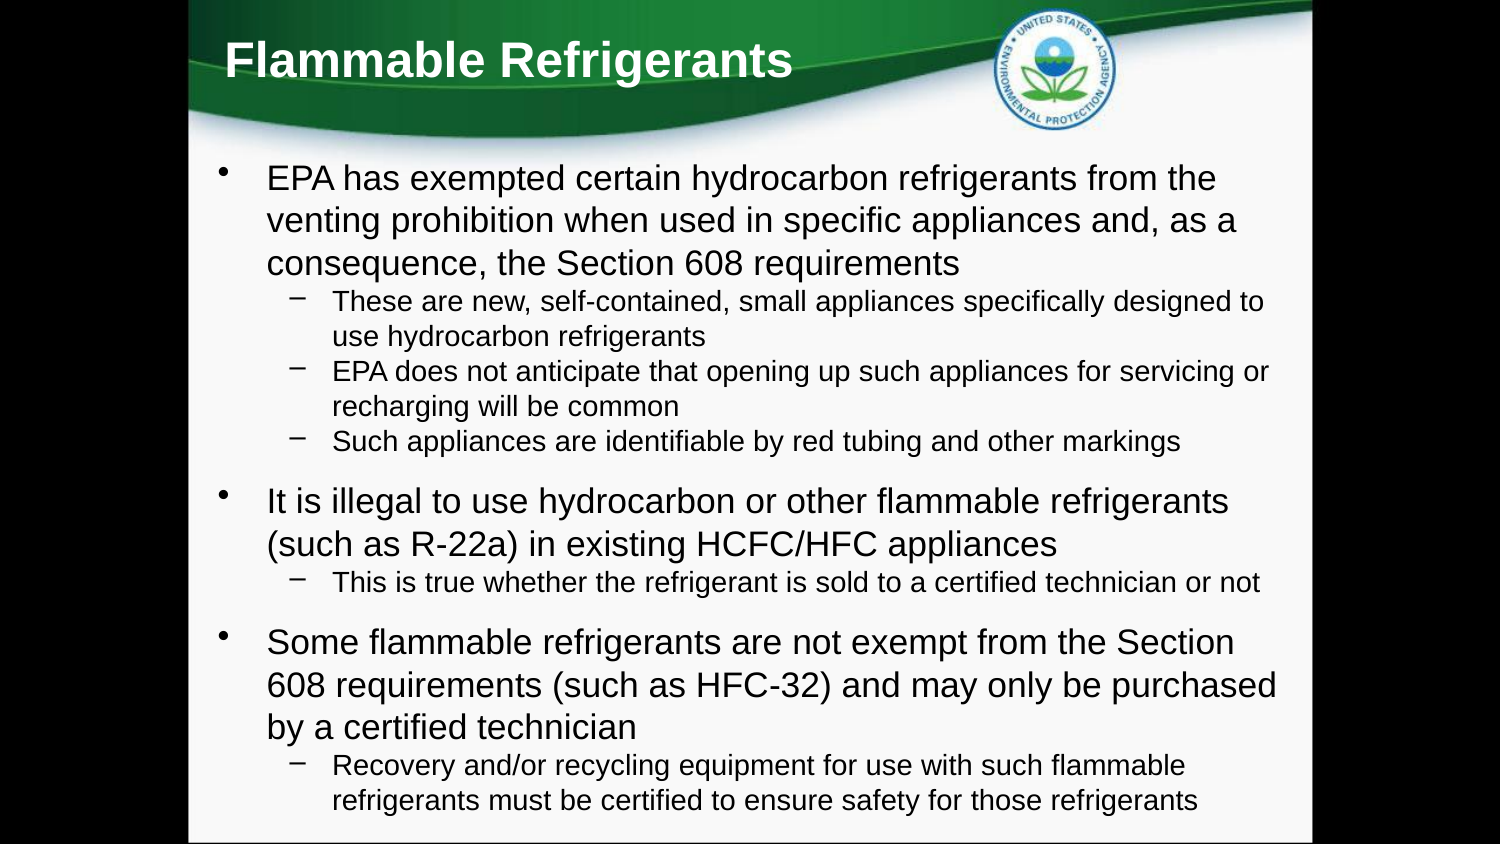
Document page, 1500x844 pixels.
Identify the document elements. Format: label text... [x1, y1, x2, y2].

text_box Flammable Refrigerants [209, 0, 986, 133]
picture [0, 0, 1500, 844]
text_box EPA has exempted certain hydrocarbon refrigerants from the venting prohibition when used in specific appliances and, as a consequence, the Section 608 requirements These are new, self-contained, small appliances specifically designed to use hydrocarbon refrigerants EPA does not anticipate that opening up such appliances for servicing or recharging will be common Such appliances are identifiable by red tubing and other markings It is illegal to use hydrocarbon or other flammable refrigerants (such as R-22a) in existing HCFC/HFC appliances This is true whether the refrigerant is sold to a certified technician or not Some flammable refrigerants are not exempt from the Section 608 requirements (such as HFC-32) and may only be purchased by a certified technician Recovery and/or recycling equipment for use with such flammable refrigerants must be certified to ensure safety for those refrigerants [195, 147, 1307, 769]
